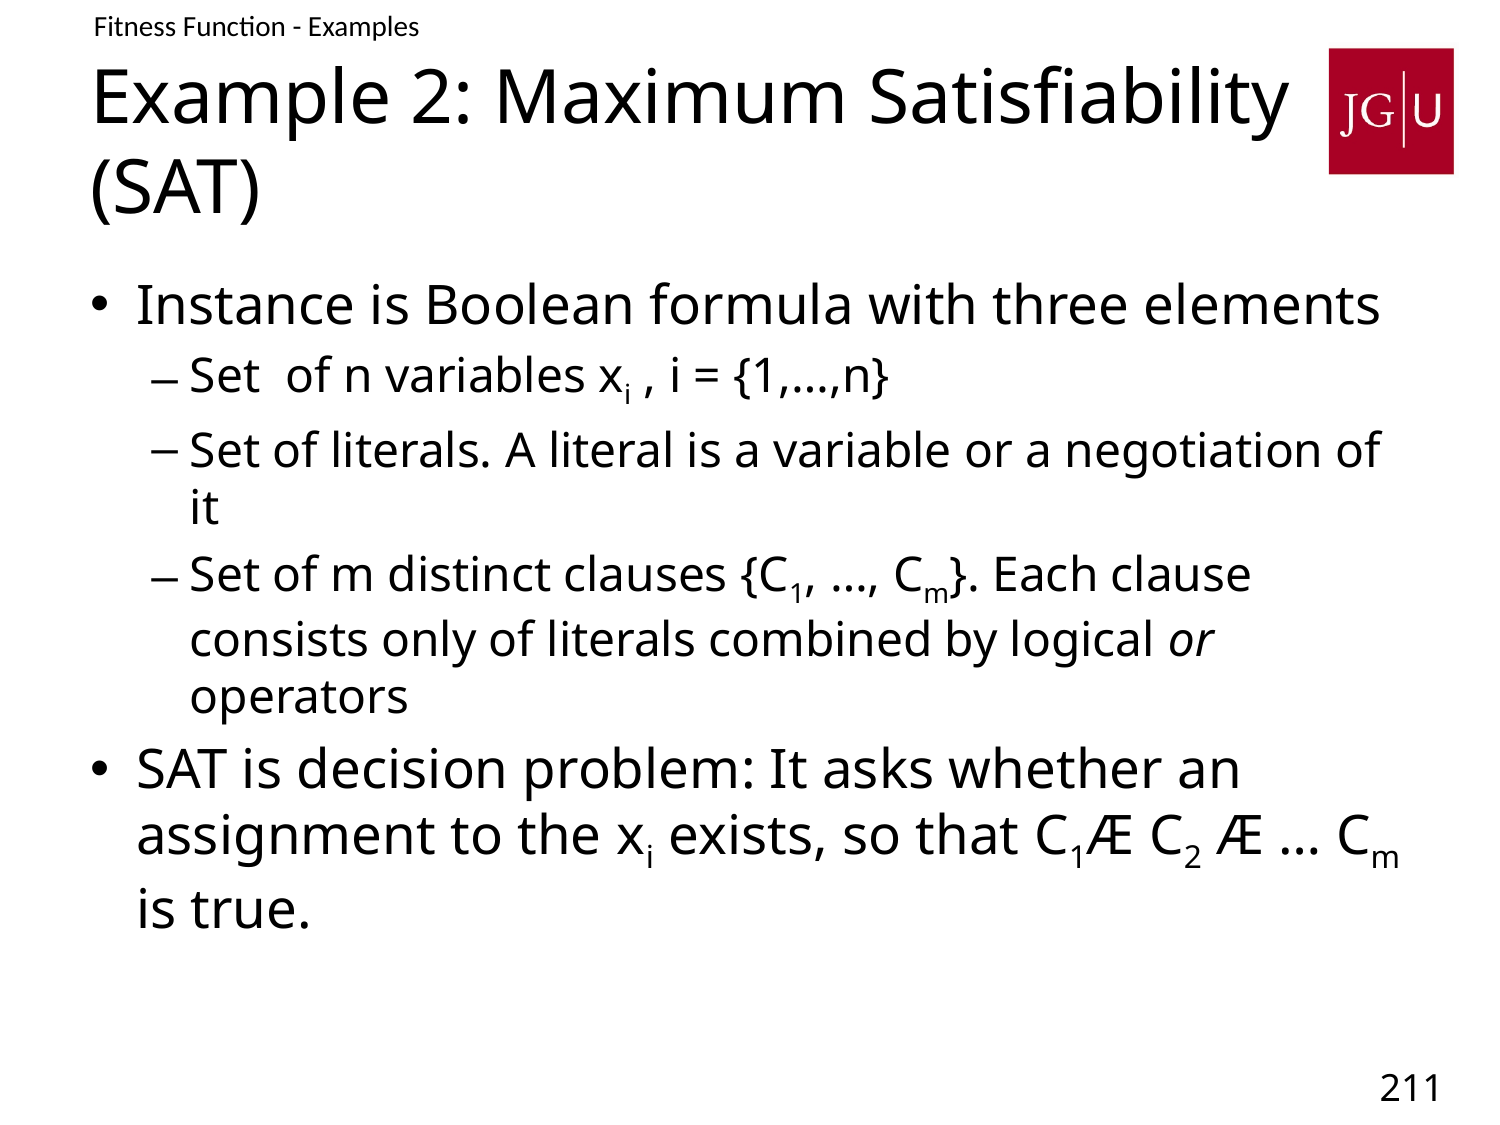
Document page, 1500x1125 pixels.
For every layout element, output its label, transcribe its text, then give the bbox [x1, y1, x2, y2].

list Instance is Boolean formula with three elements Set of n variables xi , i = {1,…,n} Set of literals. A literal is a variable or a negotiation of it Set of m distinct clauses {C1, …, Cm}. Each clause consists only of literals combined by logical or operators SAT is decision problem: It asks whether an assignment to the xi exists, so that C1Æ C2 Æ … Cm is true. [75, 262, 1425, 1005]
title Example 2: Maximum Satisfiability (SAT) [75, 45, 1329, 233]
list Fitness Function - Examples [78, 0, 1319, 43]
picture [1328, 42, 1459, 178]
